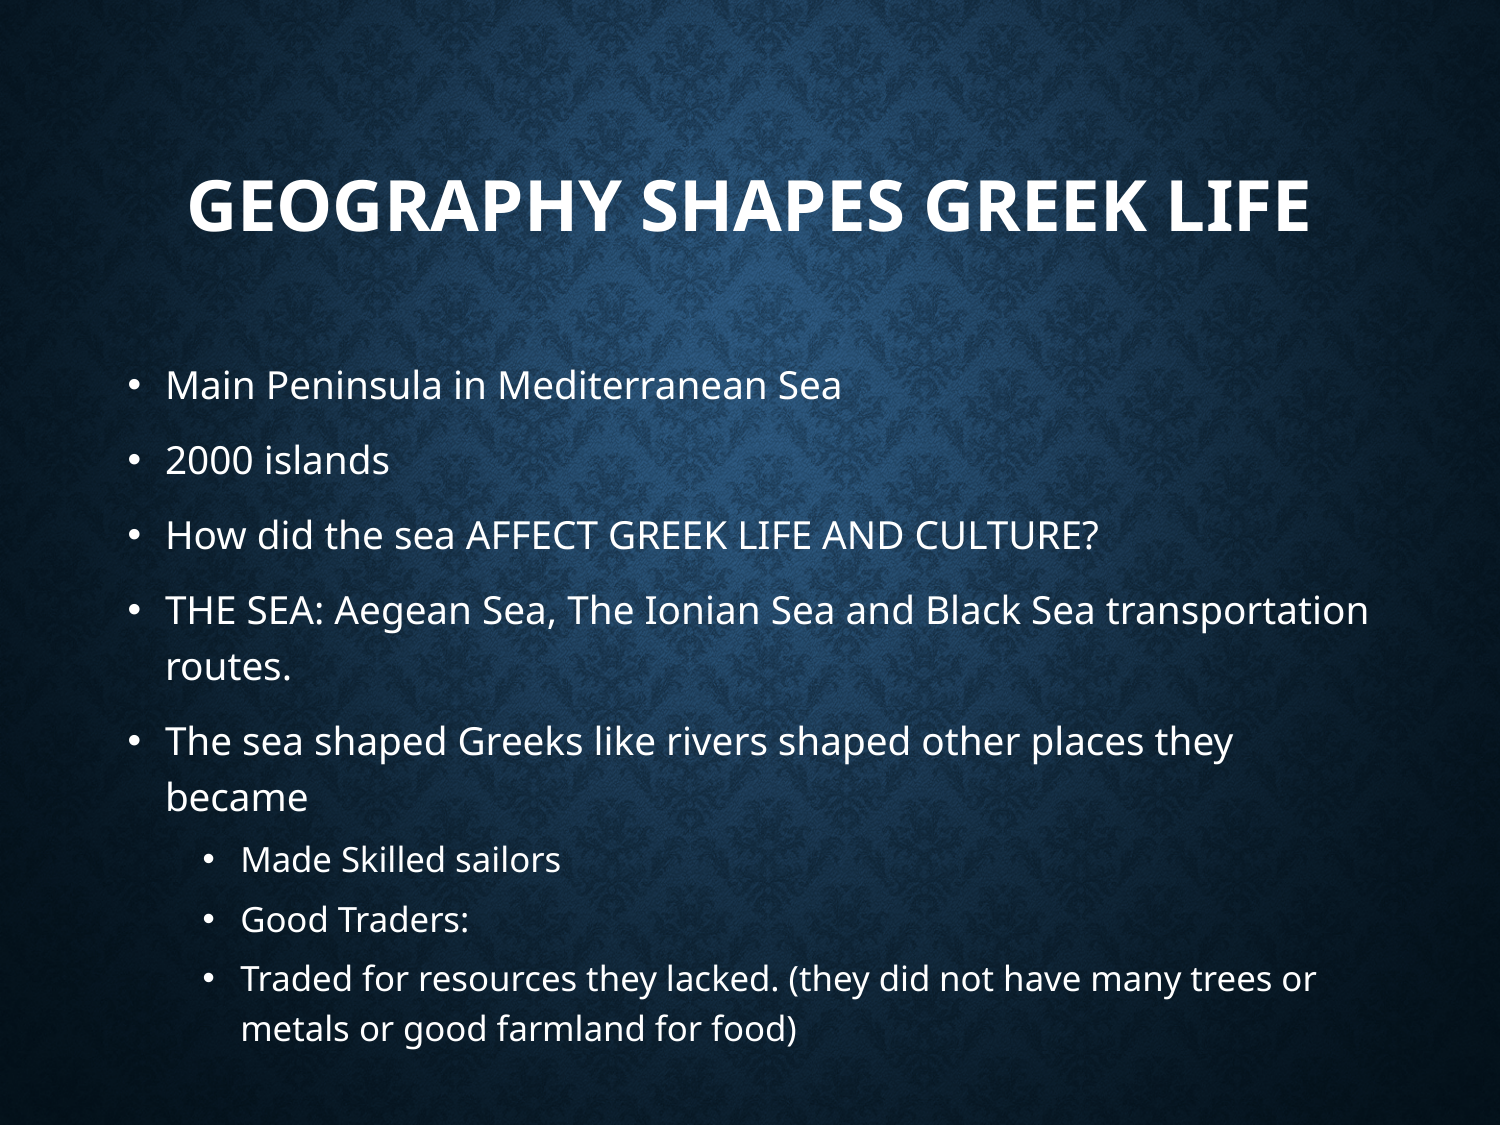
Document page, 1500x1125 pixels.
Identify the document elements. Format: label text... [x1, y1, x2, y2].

title Geography Shapes Greek Life [112, 99, 1387, 318]
list Main Peninsula in Mediterranean Sea 2000 islands How did the sea AFFECT GREEK LIFE AND CULTURE? THE SEA: Aegean Sea, The Ionian Sea and Black Sea transportation routes. The sea shaped Greeks like rivers shaped other places they became Made Skilled sailors Good Traders: Traded for resources they lacked. (they did not have many trees or metals or good farmland for food) [112, 343, 1387, 1063]
